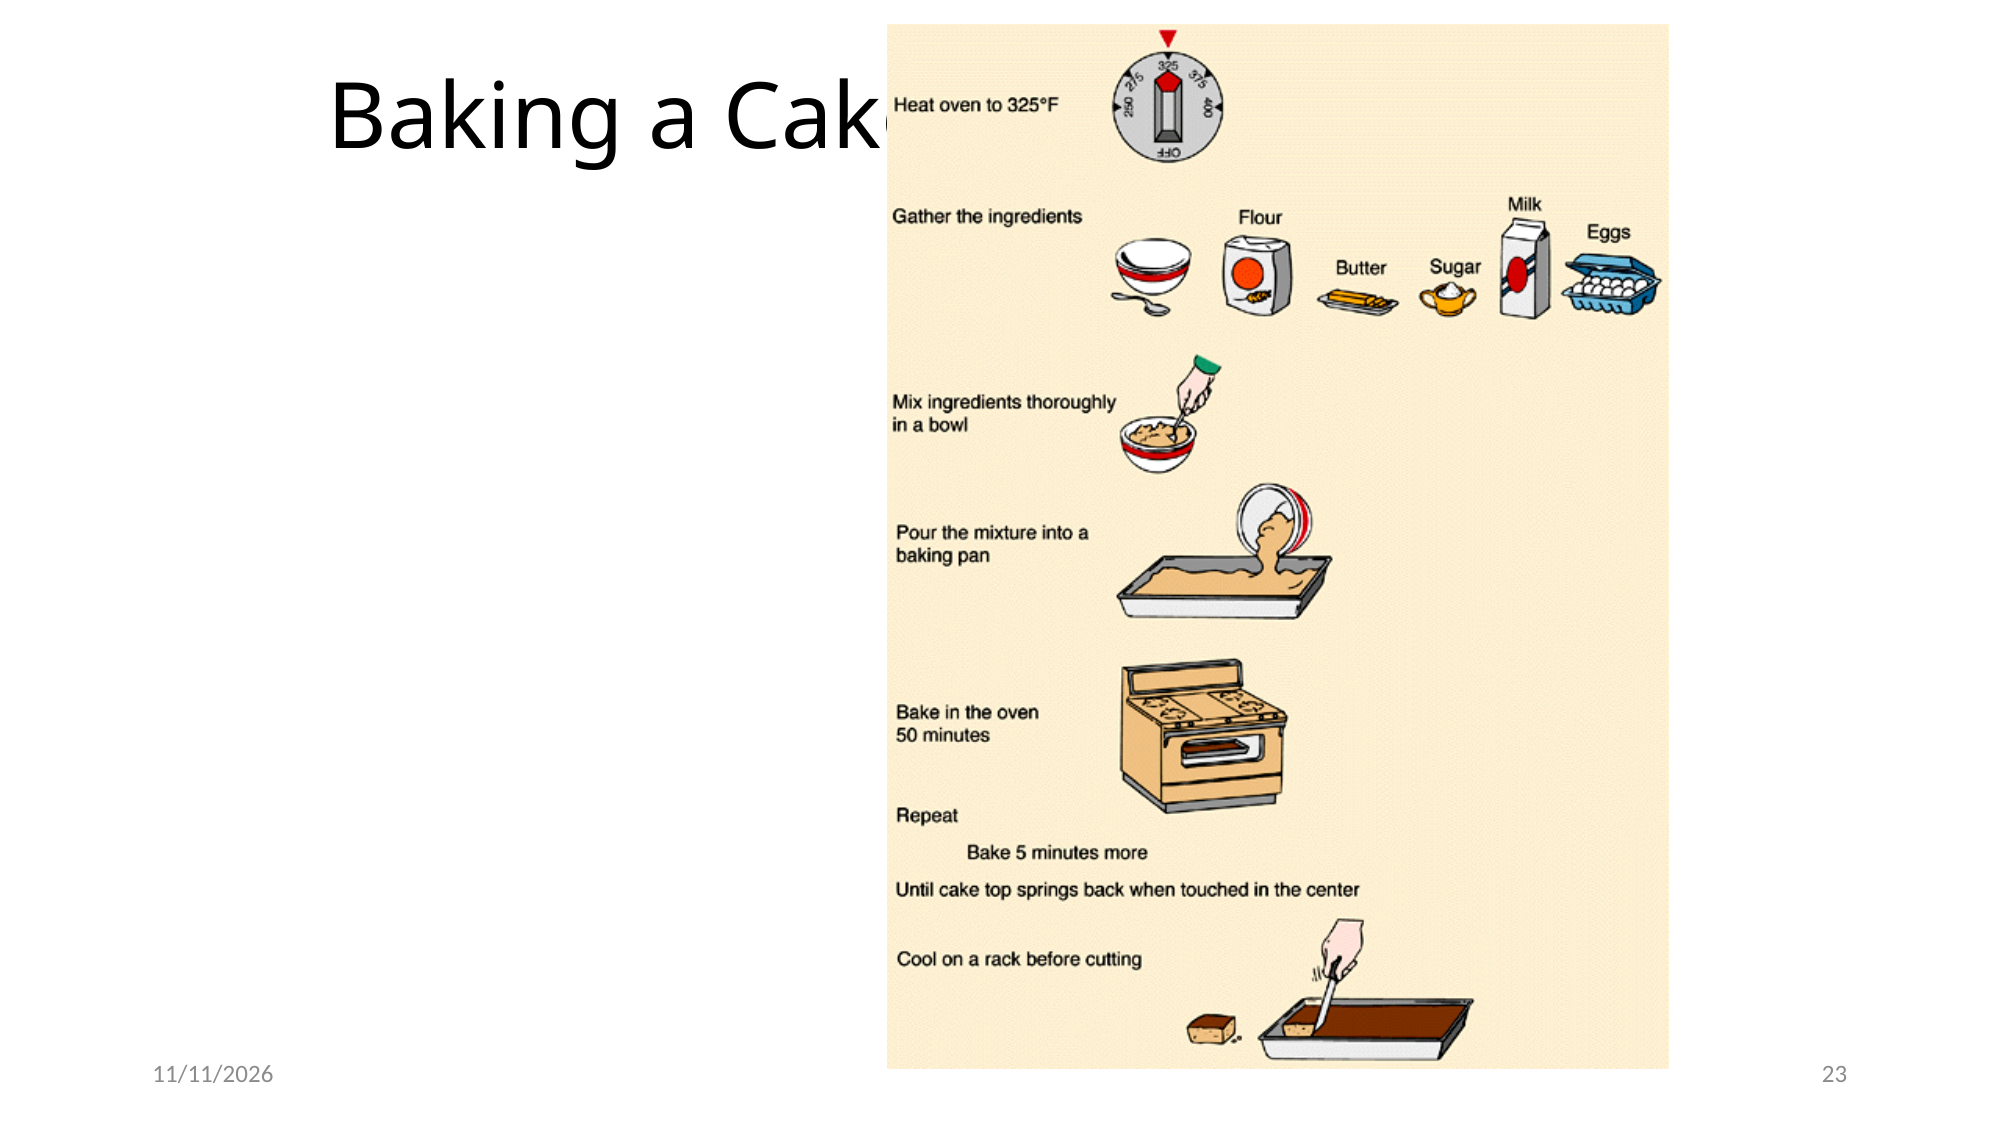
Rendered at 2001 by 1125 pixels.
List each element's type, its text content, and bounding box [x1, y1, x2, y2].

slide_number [137, 1042, 588, 1103]
picture [887, 24, 1669, 1069]
slide_number 23 [1412, 1042, 1863, 1103]
title Baking a Cake [312, 37, 887, 200]
